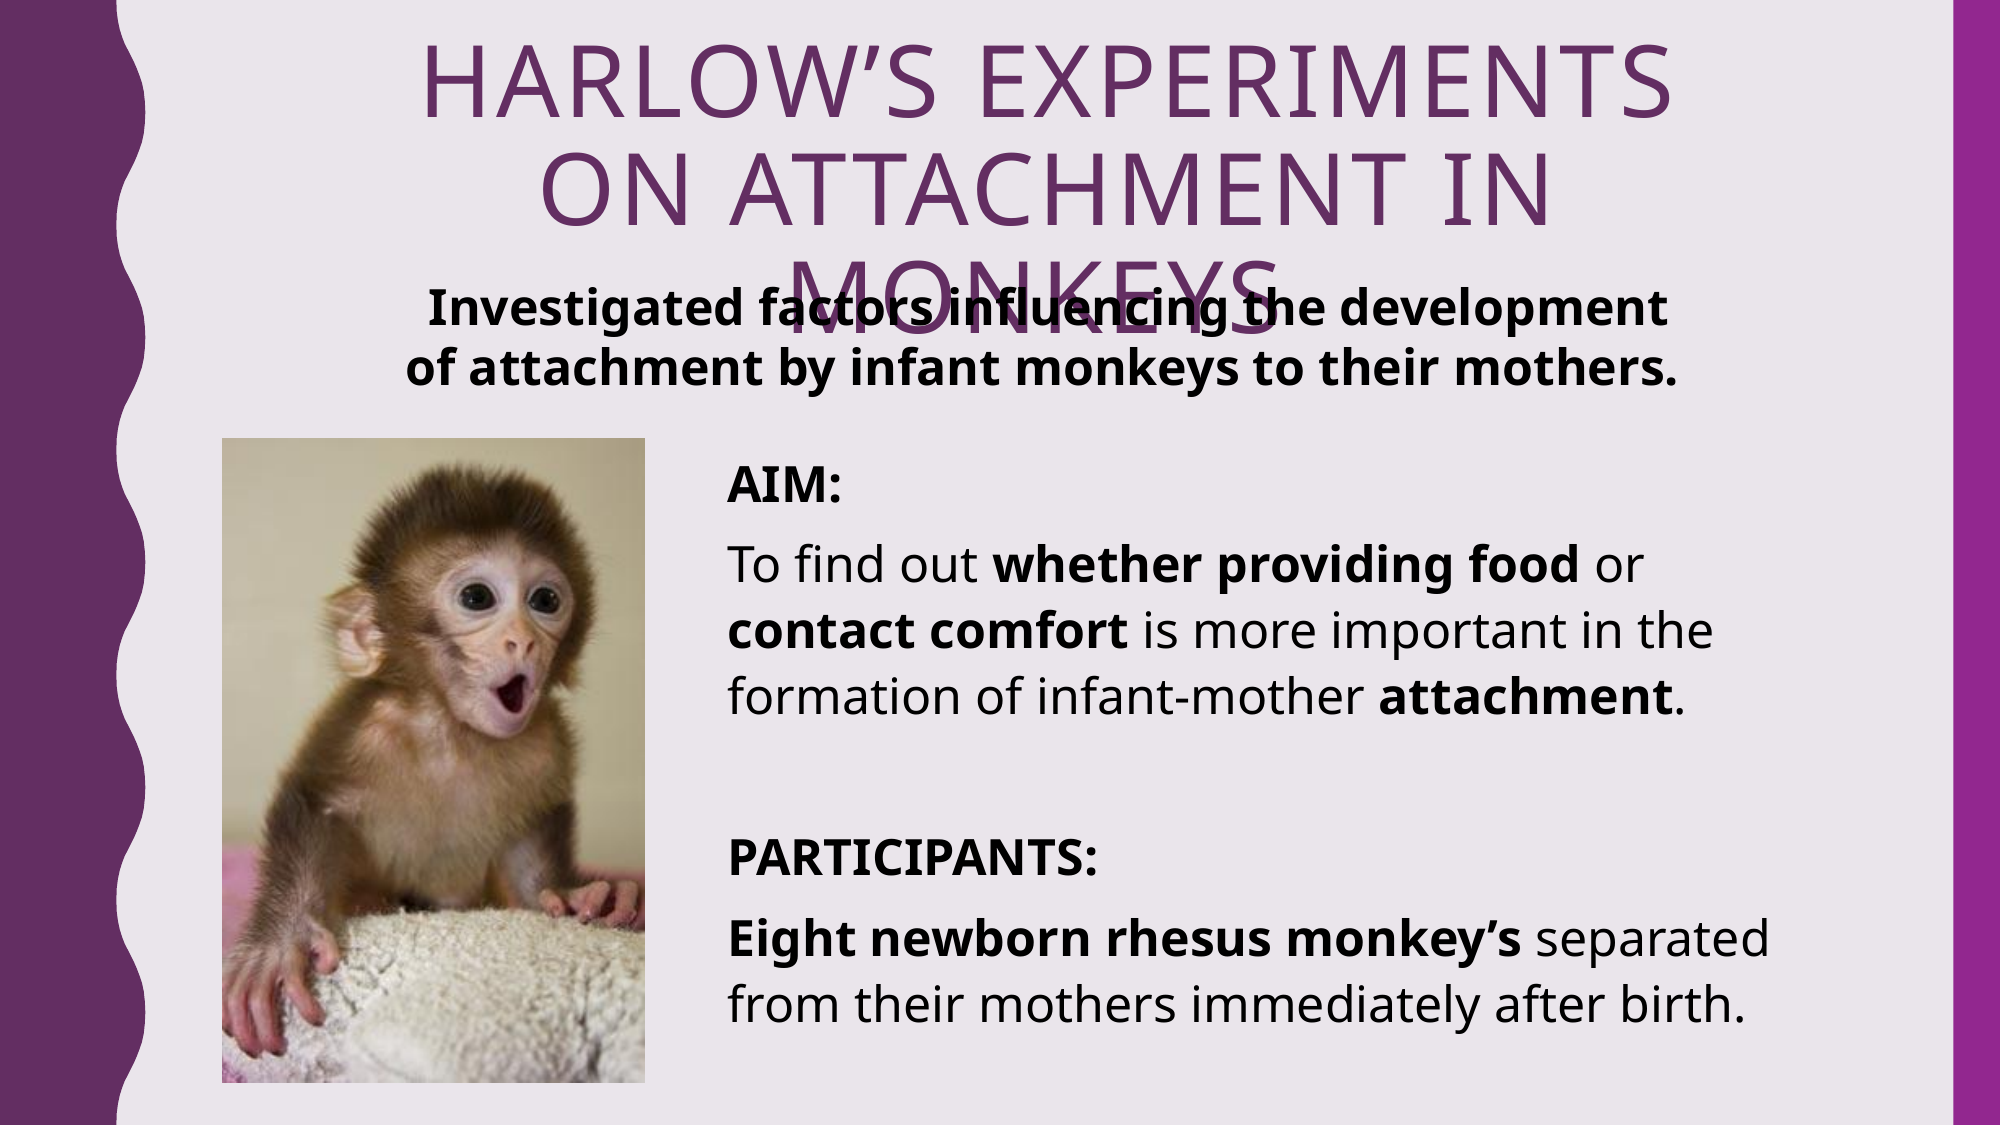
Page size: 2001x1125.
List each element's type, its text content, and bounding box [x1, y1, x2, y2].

text_box Investigated factors influencing the development of attachment by infant monkeys to their mothers. [389, 267, 1709, 403]
title Harlow’s experiments on attachment in monkeys [318, 23, 1781, 234]
list AIM: To find out whether providing food or contact comfort is more important in the formation of infant-mother attachment. PARTICIPANTS: Eight newborn rhesus monkey’s separated from their mothers immediately after birth. [712, 438, 1844, 1096]
picture [222, 438, 645, 1083]
